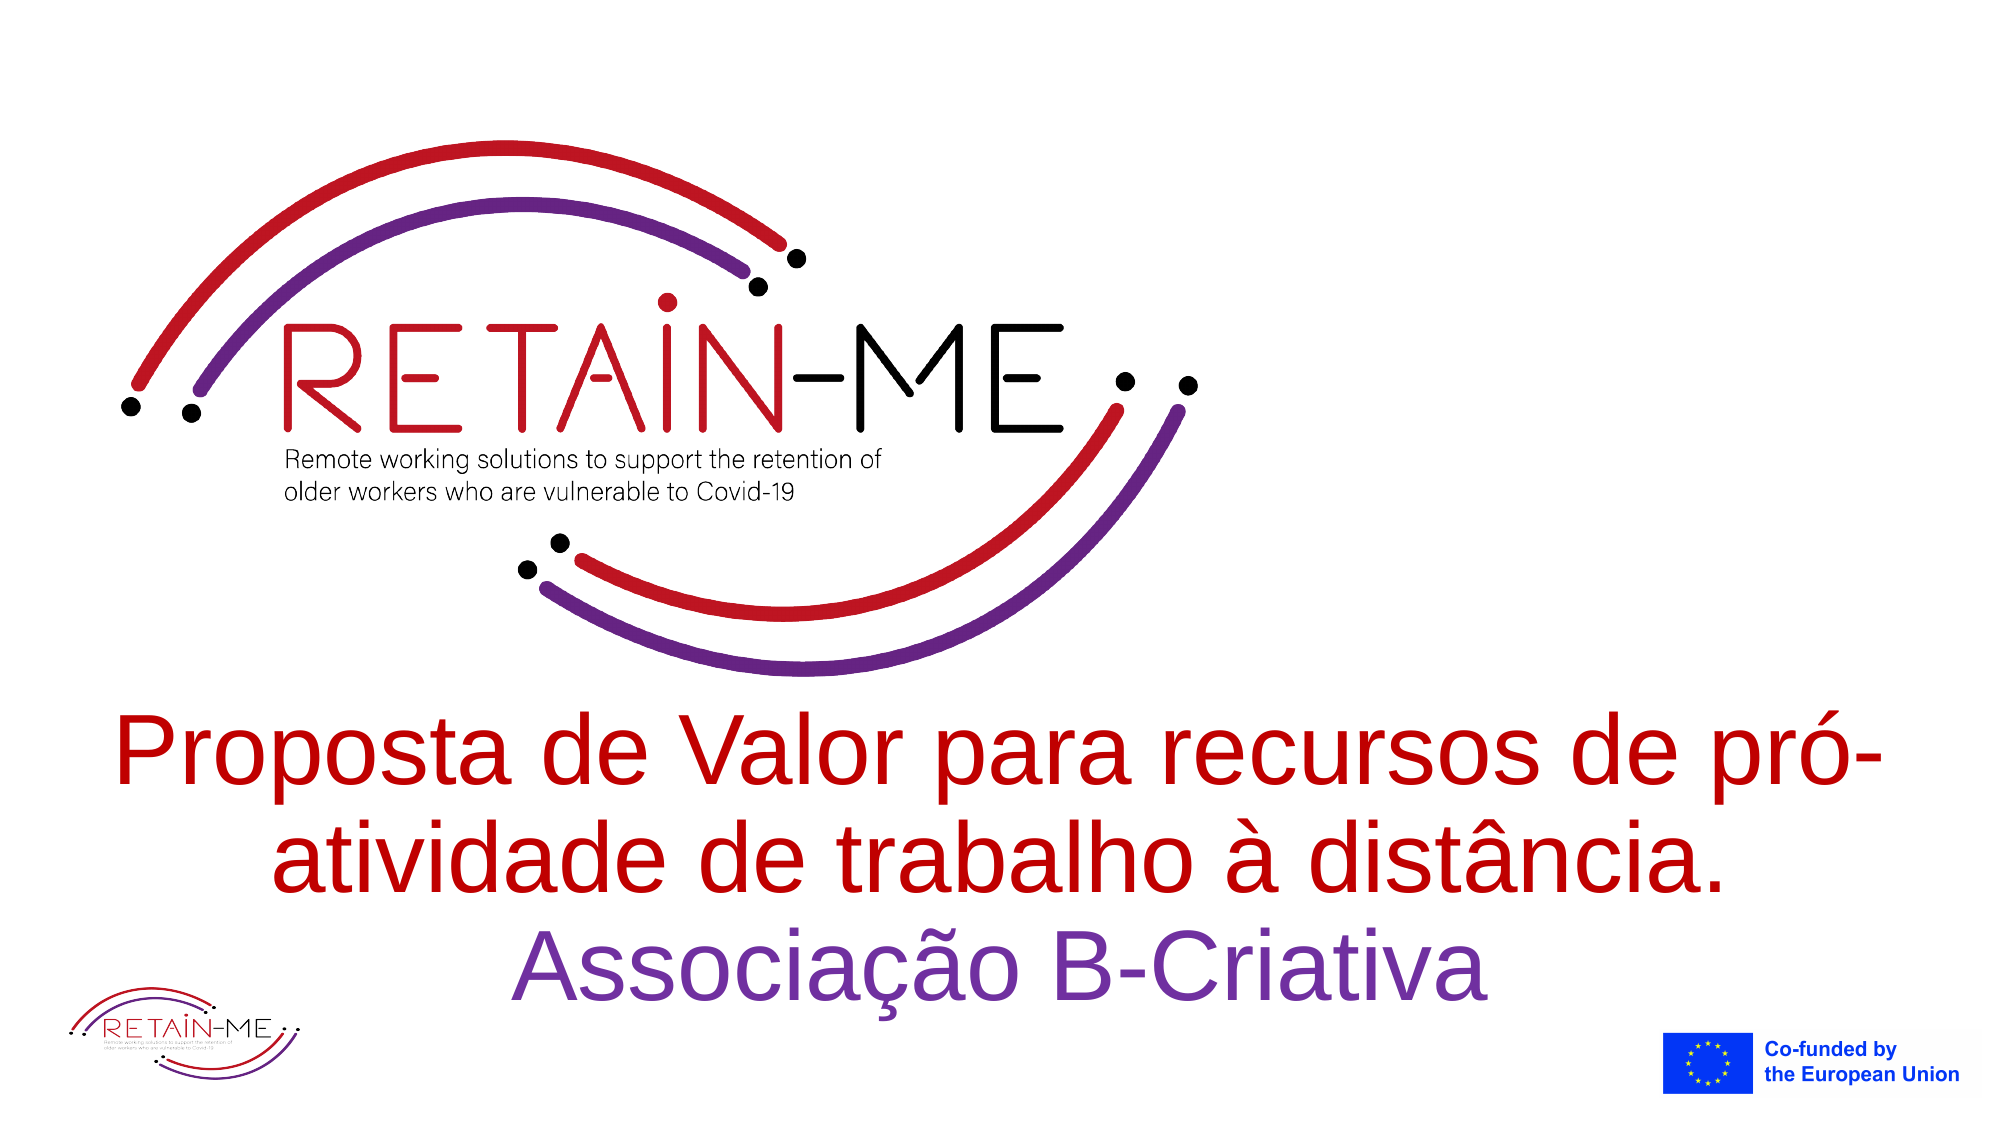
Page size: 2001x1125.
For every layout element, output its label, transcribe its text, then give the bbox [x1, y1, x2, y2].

title Proposta de Valor para recursos de pró-atividade de trabalho à distância. Associação B-Criativa [0, 690, 2000, 1030]
picture [121, 140, 1198, 677]
picture [69, 987, 300, 1080]
picture [1659, 1029, 1982, 1098]
